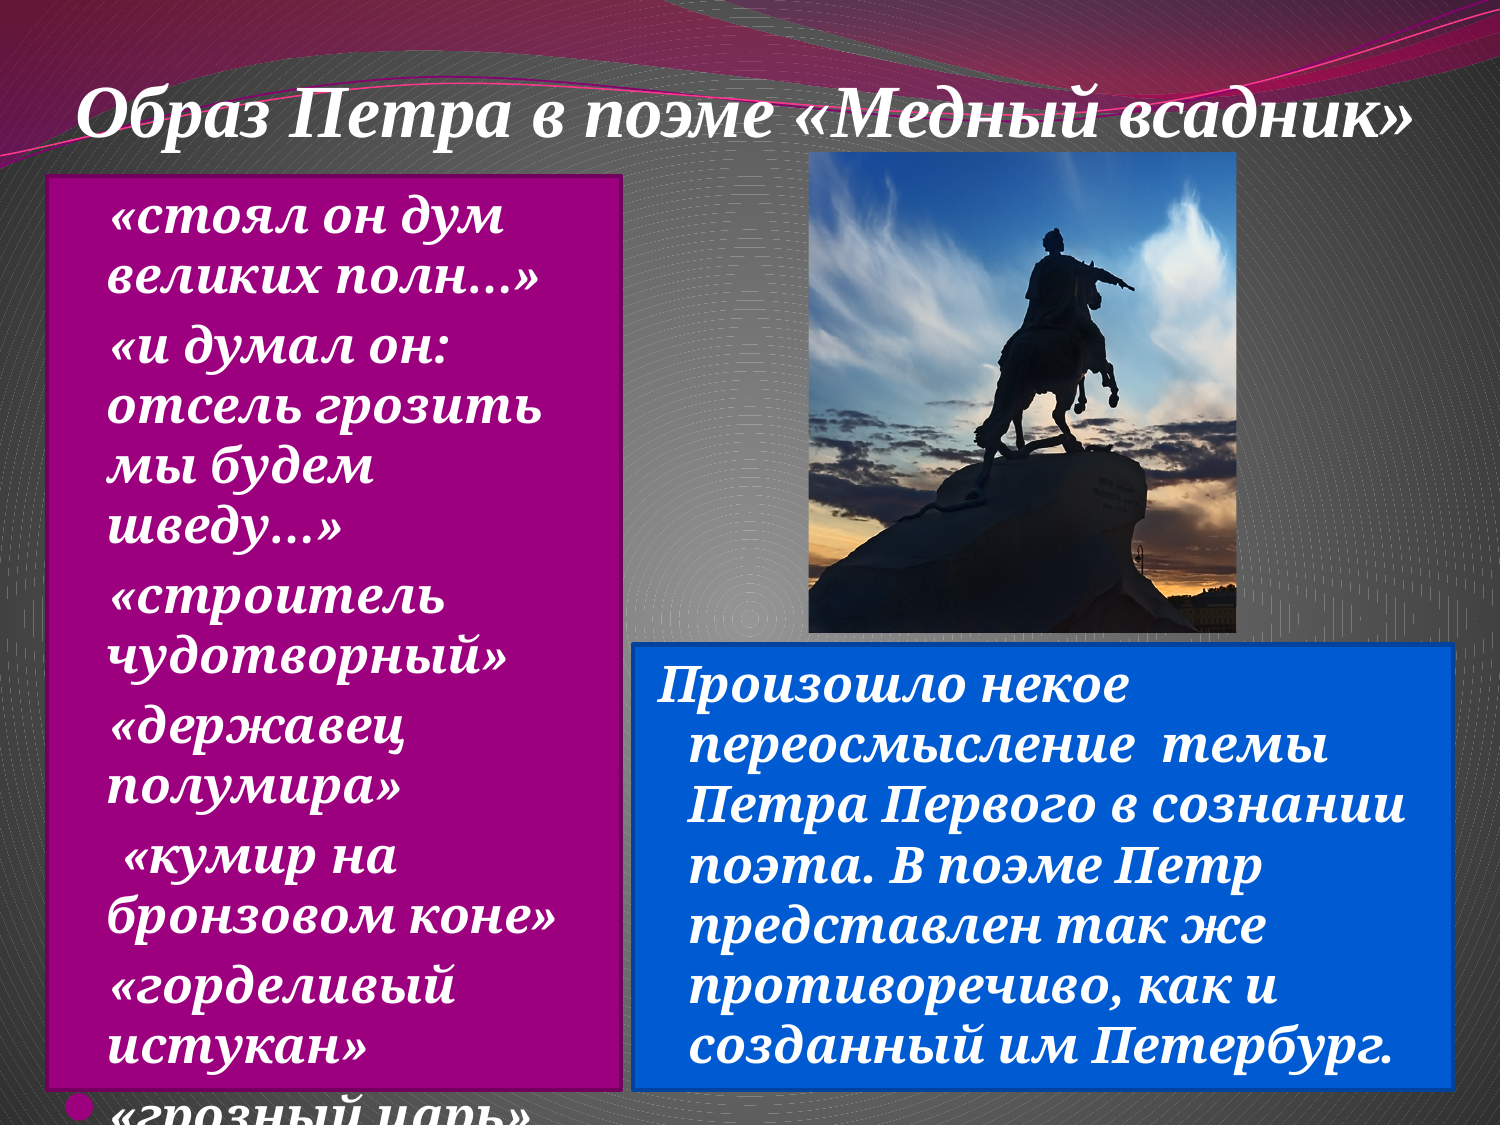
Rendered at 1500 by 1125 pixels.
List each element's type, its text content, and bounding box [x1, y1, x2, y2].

list «стоял он дум великих полн…» «и думал он: отсель грозить мы будем шведу…» «строитель чудотворный» «державец полумира» «кумир на бронзовом коне» «горделивый истукан» «грозный царь» [45, 174, 623, 1092]
list Произошло некое переосмысление темы Петра Первого в сознании поэта. В поэме Петр представлен так же противоречиво, как и созданный им Петербург. [631, 642, 1455, 1092]
title Образ Петра в поэме «Медный всадник» [75, 35, 1425, 153]
picture [808, 152, 1237, 633]
